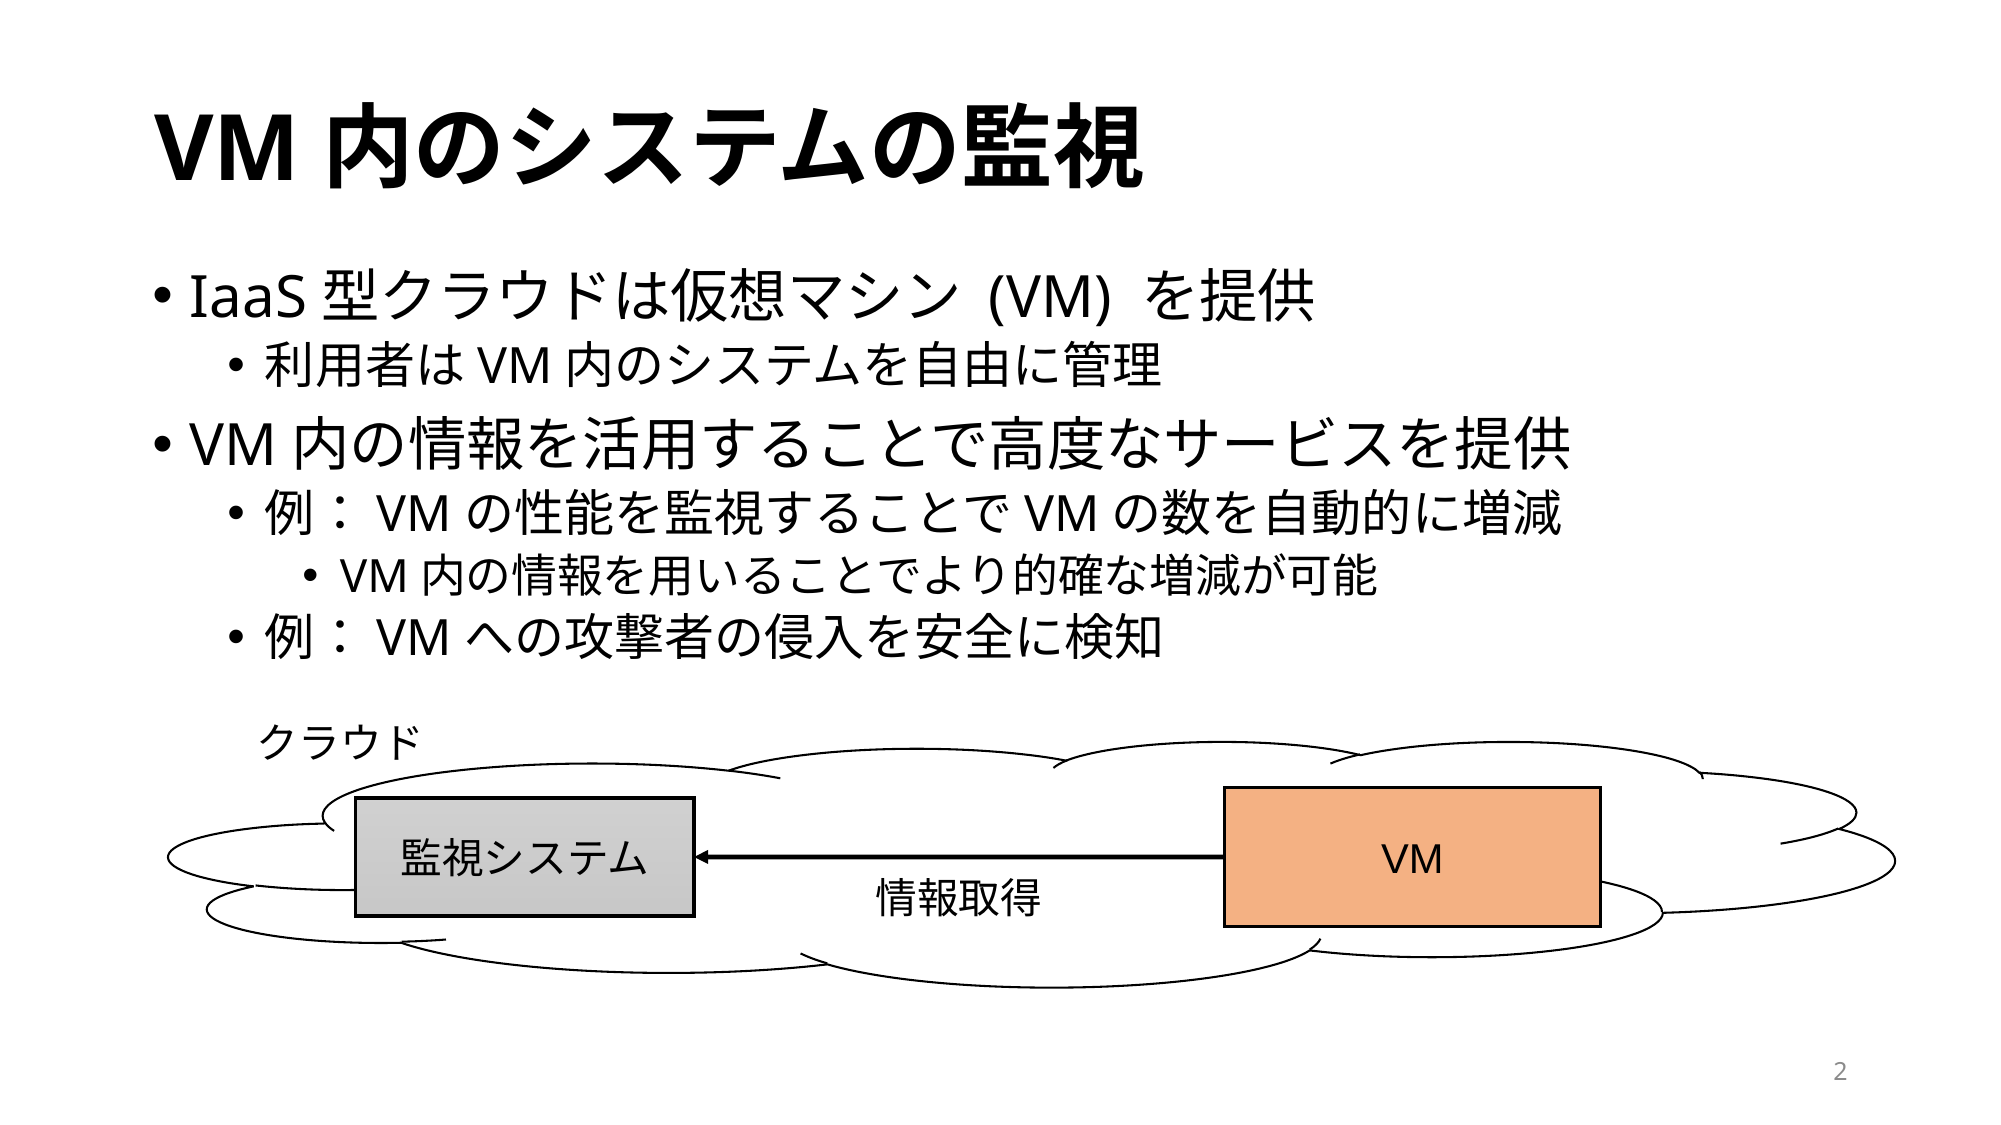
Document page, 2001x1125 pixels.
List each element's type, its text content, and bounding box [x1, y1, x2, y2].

slide_number 2 [1412, 1042, 1863, 1103]
text_box [864, 974, 1239, 989]
text_box [1863, 835, 1897, 887]
list IaaS型クラウドは仮想マシン (VM) を提供 利用者はVM内のシステムを自由に管理 VM内の情報を活用することで高度なサービスを提供 例：VMの性能を監視することでVMの数を自動的に増減 VM内の情報を用いることでより的確な増減が可能 例：VMへの攻撃者の侵入を安全に検知 [137, 259, 1863, 974]
text_box 情報取得 [860, 863, 1058, 929]
title VM内のシステムの監視 [139, 42, 1865, 260]
text_box VM [1224, 787, 1601, 927]
text_box クラウド [242, 709, 525, 774]
text_box 監視システム [355, 797, 695, 917]
